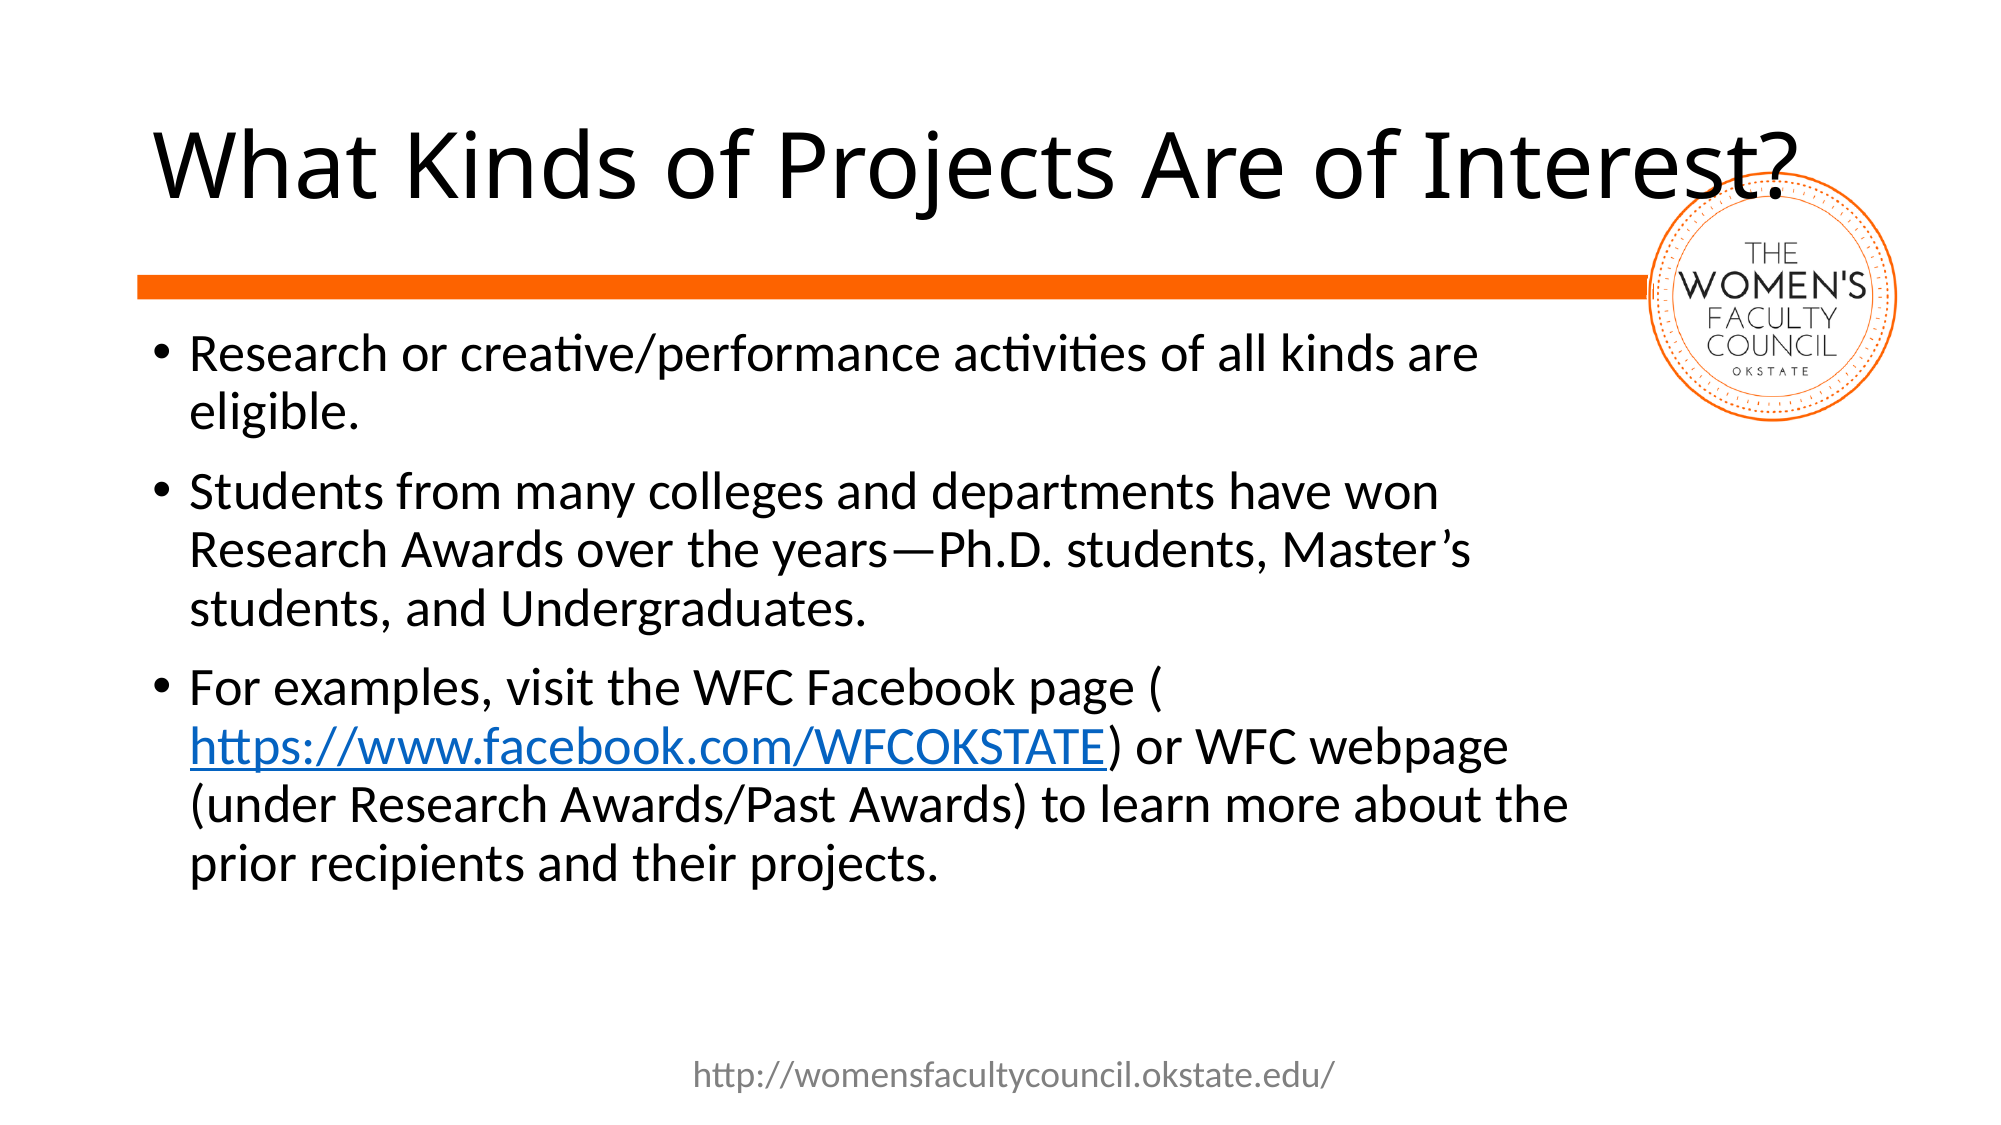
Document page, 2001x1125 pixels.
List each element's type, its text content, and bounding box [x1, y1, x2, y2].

picture [1640, 167, 1904, 432]
list Research or creative/performance activities of all kinds are eligible. Students from many colleges and departments have won Research Awards over the years—Ph.D. students, Master’s students, and Undergraduates. For examples, visit the WFC Facebook page (https://www.facebook.com/WFCOKSTATE) or WFC webpage (under Research Awards/Past Awards) to learn more about the prior recipients and their projects. [137, 317, 1650, 1058]
title What Kinds of Projects Are of Interest? [137, 59, 1863, 278]
